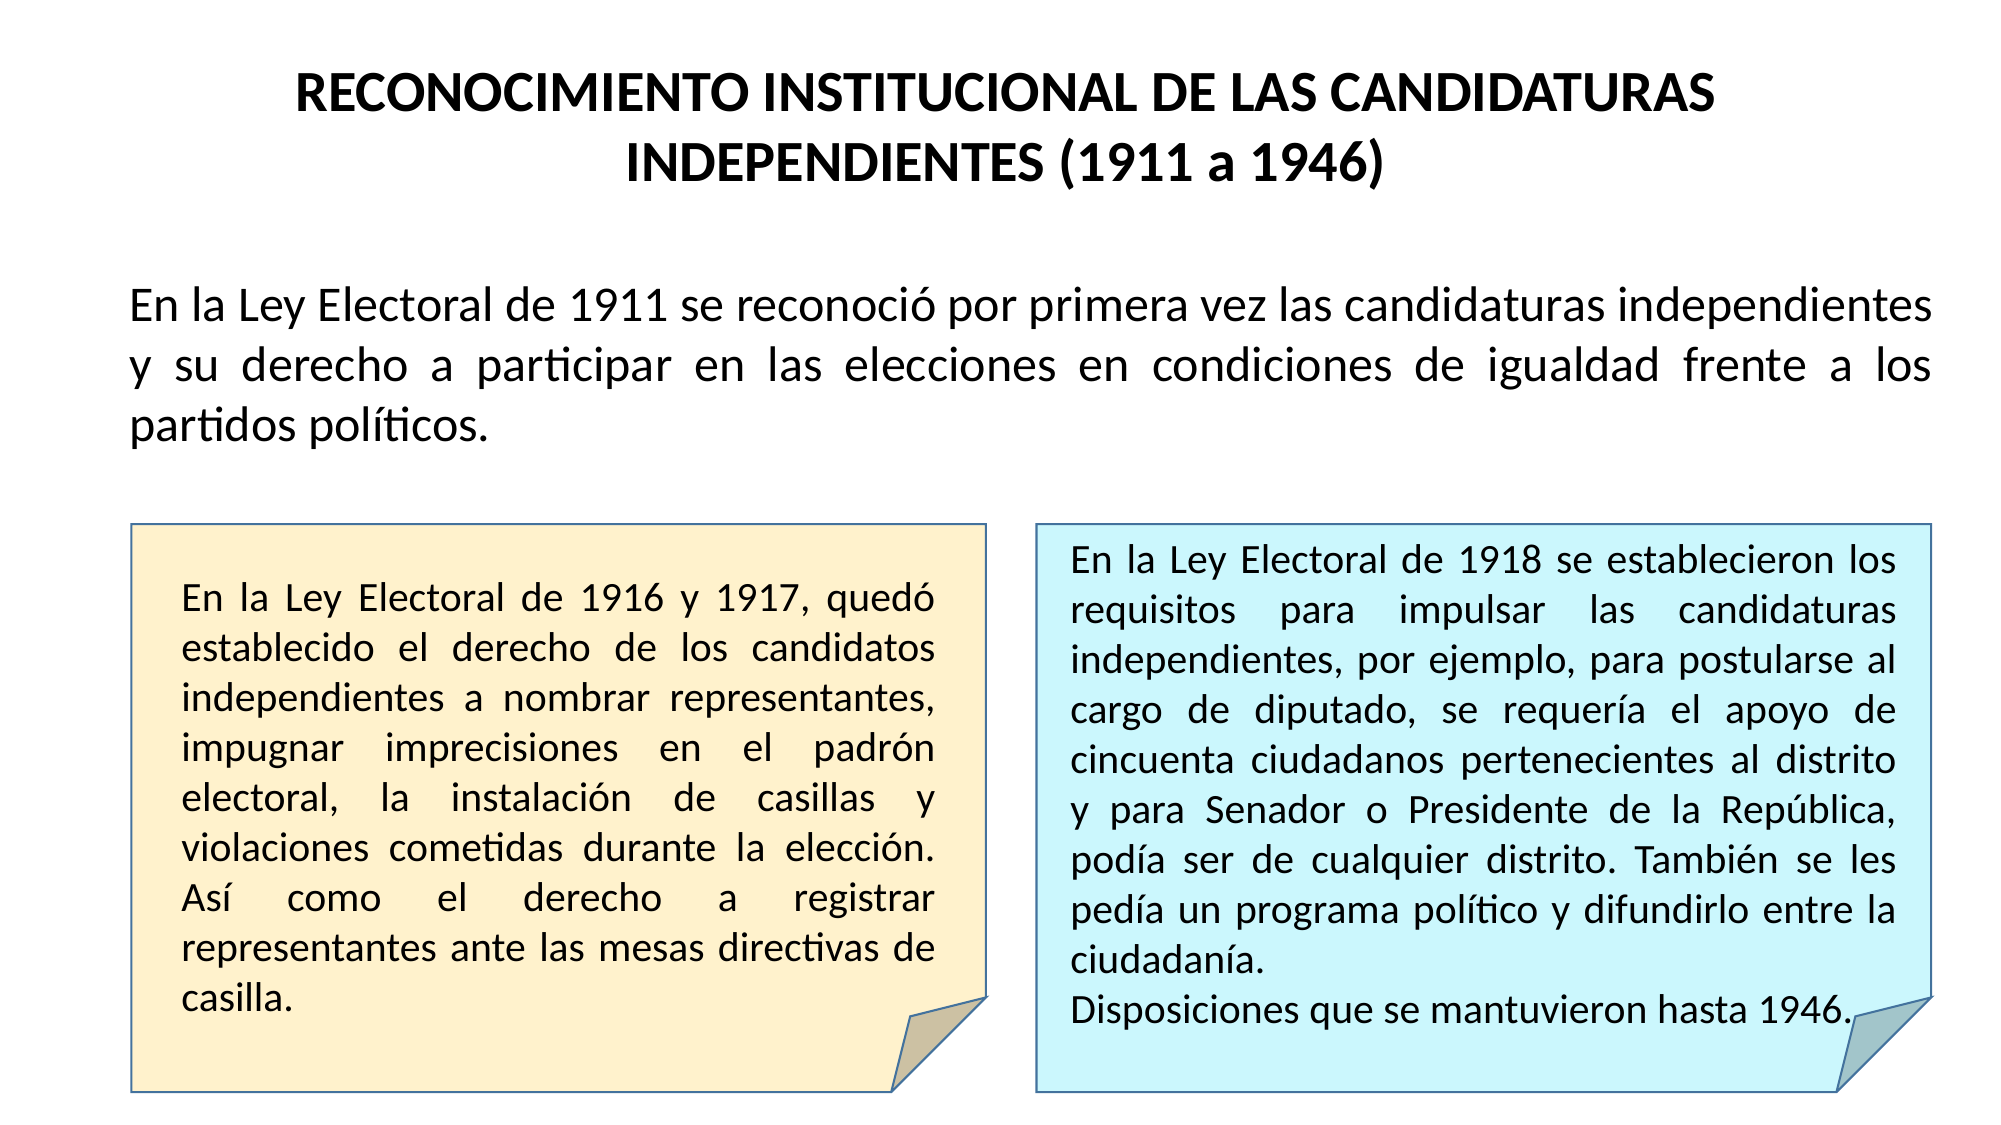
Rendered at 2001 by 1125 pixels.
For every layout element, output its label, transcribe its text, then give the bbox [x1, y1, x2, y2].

text_box [1035, 523, 1935, 1094]
text_box [130, 523, 990, 1094]
text_box En la Ley Electoral de 1916 y 1917, quedó establecido el derecho de los candidatos independientes a nombrar representantes, impugnar imprecisiones en el padrón electoral, la instalación de casillas y violaciones cometidas durante la elección. Así como el derecho a registrar representantes ante las mesas directivas de casilla. [166, 562, 951, 1028]
text_box En la Ley Electoral de 1911 se reconoció por primera vez las candidaturas independientes y su derecho a participar en las elecciones en condiciones de igualdad frente a los partidos políticos. [114, 264, 1949, 460]
text_box RECONOCIMIENTO INSTITUCIONAL DE LAS CANDIDATURAS INDEPENDIENTES (1911 a 1946) [259, 45, 1753, 201]
text_box En la Ley Electoral de 1918 se establecieron los requisitos para impulsar las candidaturas independientes, por ejemplo, para postularse al cargo de diputado, se requería el apoyo de cincuenta ciudadanos pertenecientes al distrito y para Senador o Presidente de la República, podía ser de cualquier distrito. También se les pedía un programa político y difundirlo entre la ciudadanía. Disposiciones que se mantuvieron hasta 1946. [1055, 524, 1912, 1039]
